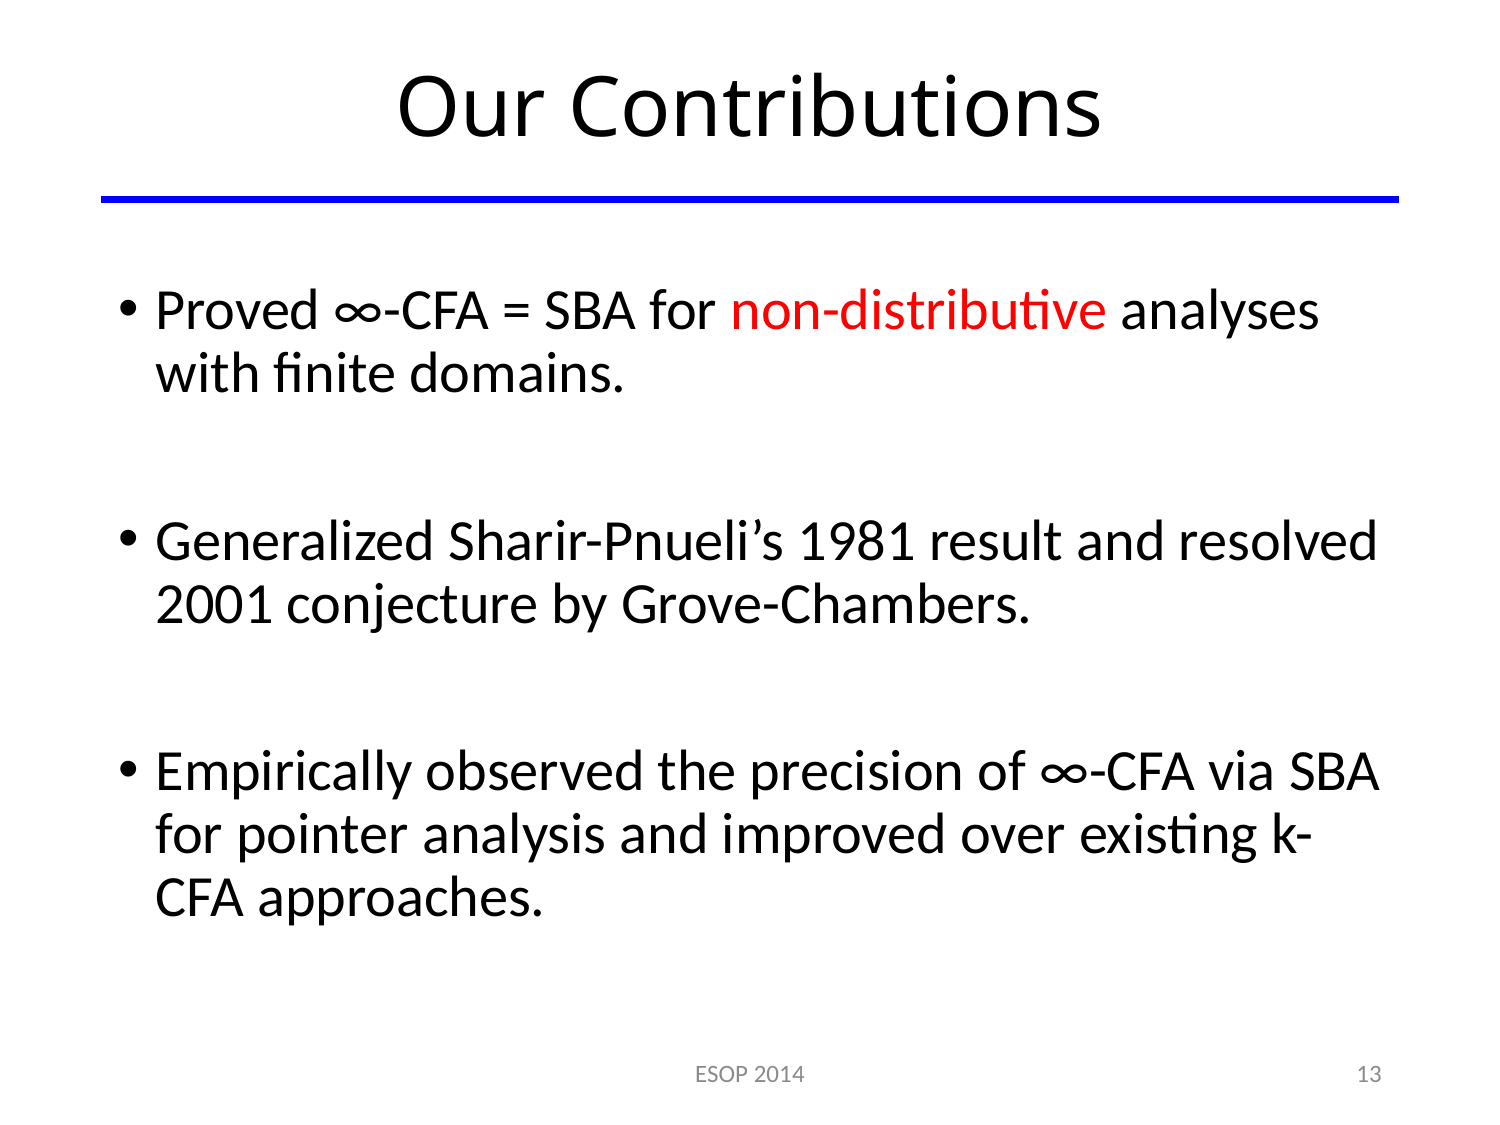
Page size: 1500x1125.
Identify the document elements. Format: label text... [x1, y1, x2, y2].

slide_number 13 [1059, 1042, 1397, 1103]
footer ESOP 2014 [496, 1042, 1004, 1103]
list Proved ∞-CFA = SBA for non-distributive analyses with finite domains. Generalized Sharir-Pnueli’s 1981 result and resolved 2001 conjecture by Grove-Chambers. Empirically observed the precision of ∞-CFA via SBA for pointer analysis and improved over existing k-CFA approaches. [103, 271, 1397, 1043]
title Our Contributions [103, 23, 1397, 197]
